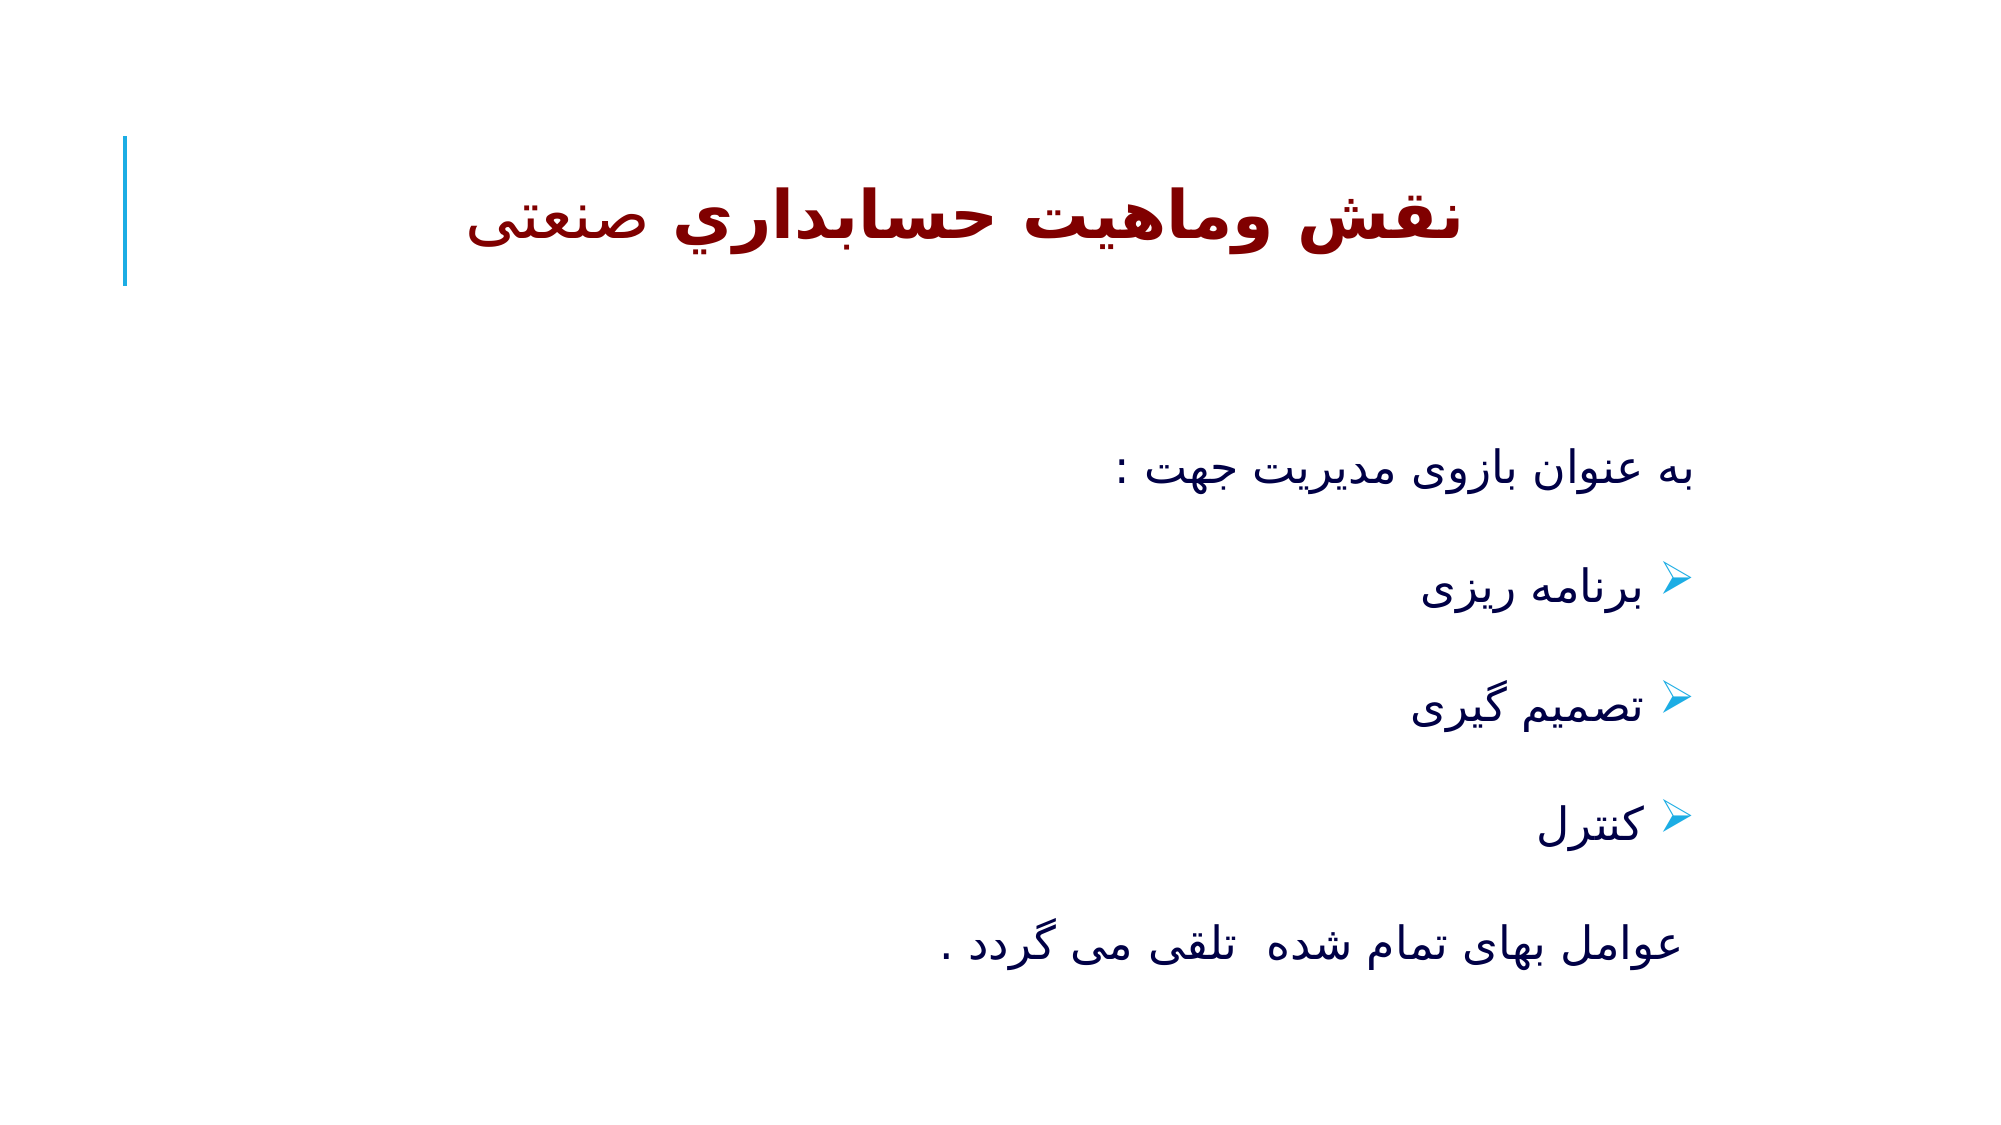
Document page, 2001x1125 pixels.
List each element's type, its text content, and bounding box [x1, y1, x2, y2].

title نقش وماهیت حسابداري صنعتی [168, 96, 1763, 342]
list به عنوان بازوی مدیریت جهت : برنامه ریزی تصمیم گیری کنترل عوامل بهای تمام شده تلقی می گردد . [168, 375, 1763, 1035]
